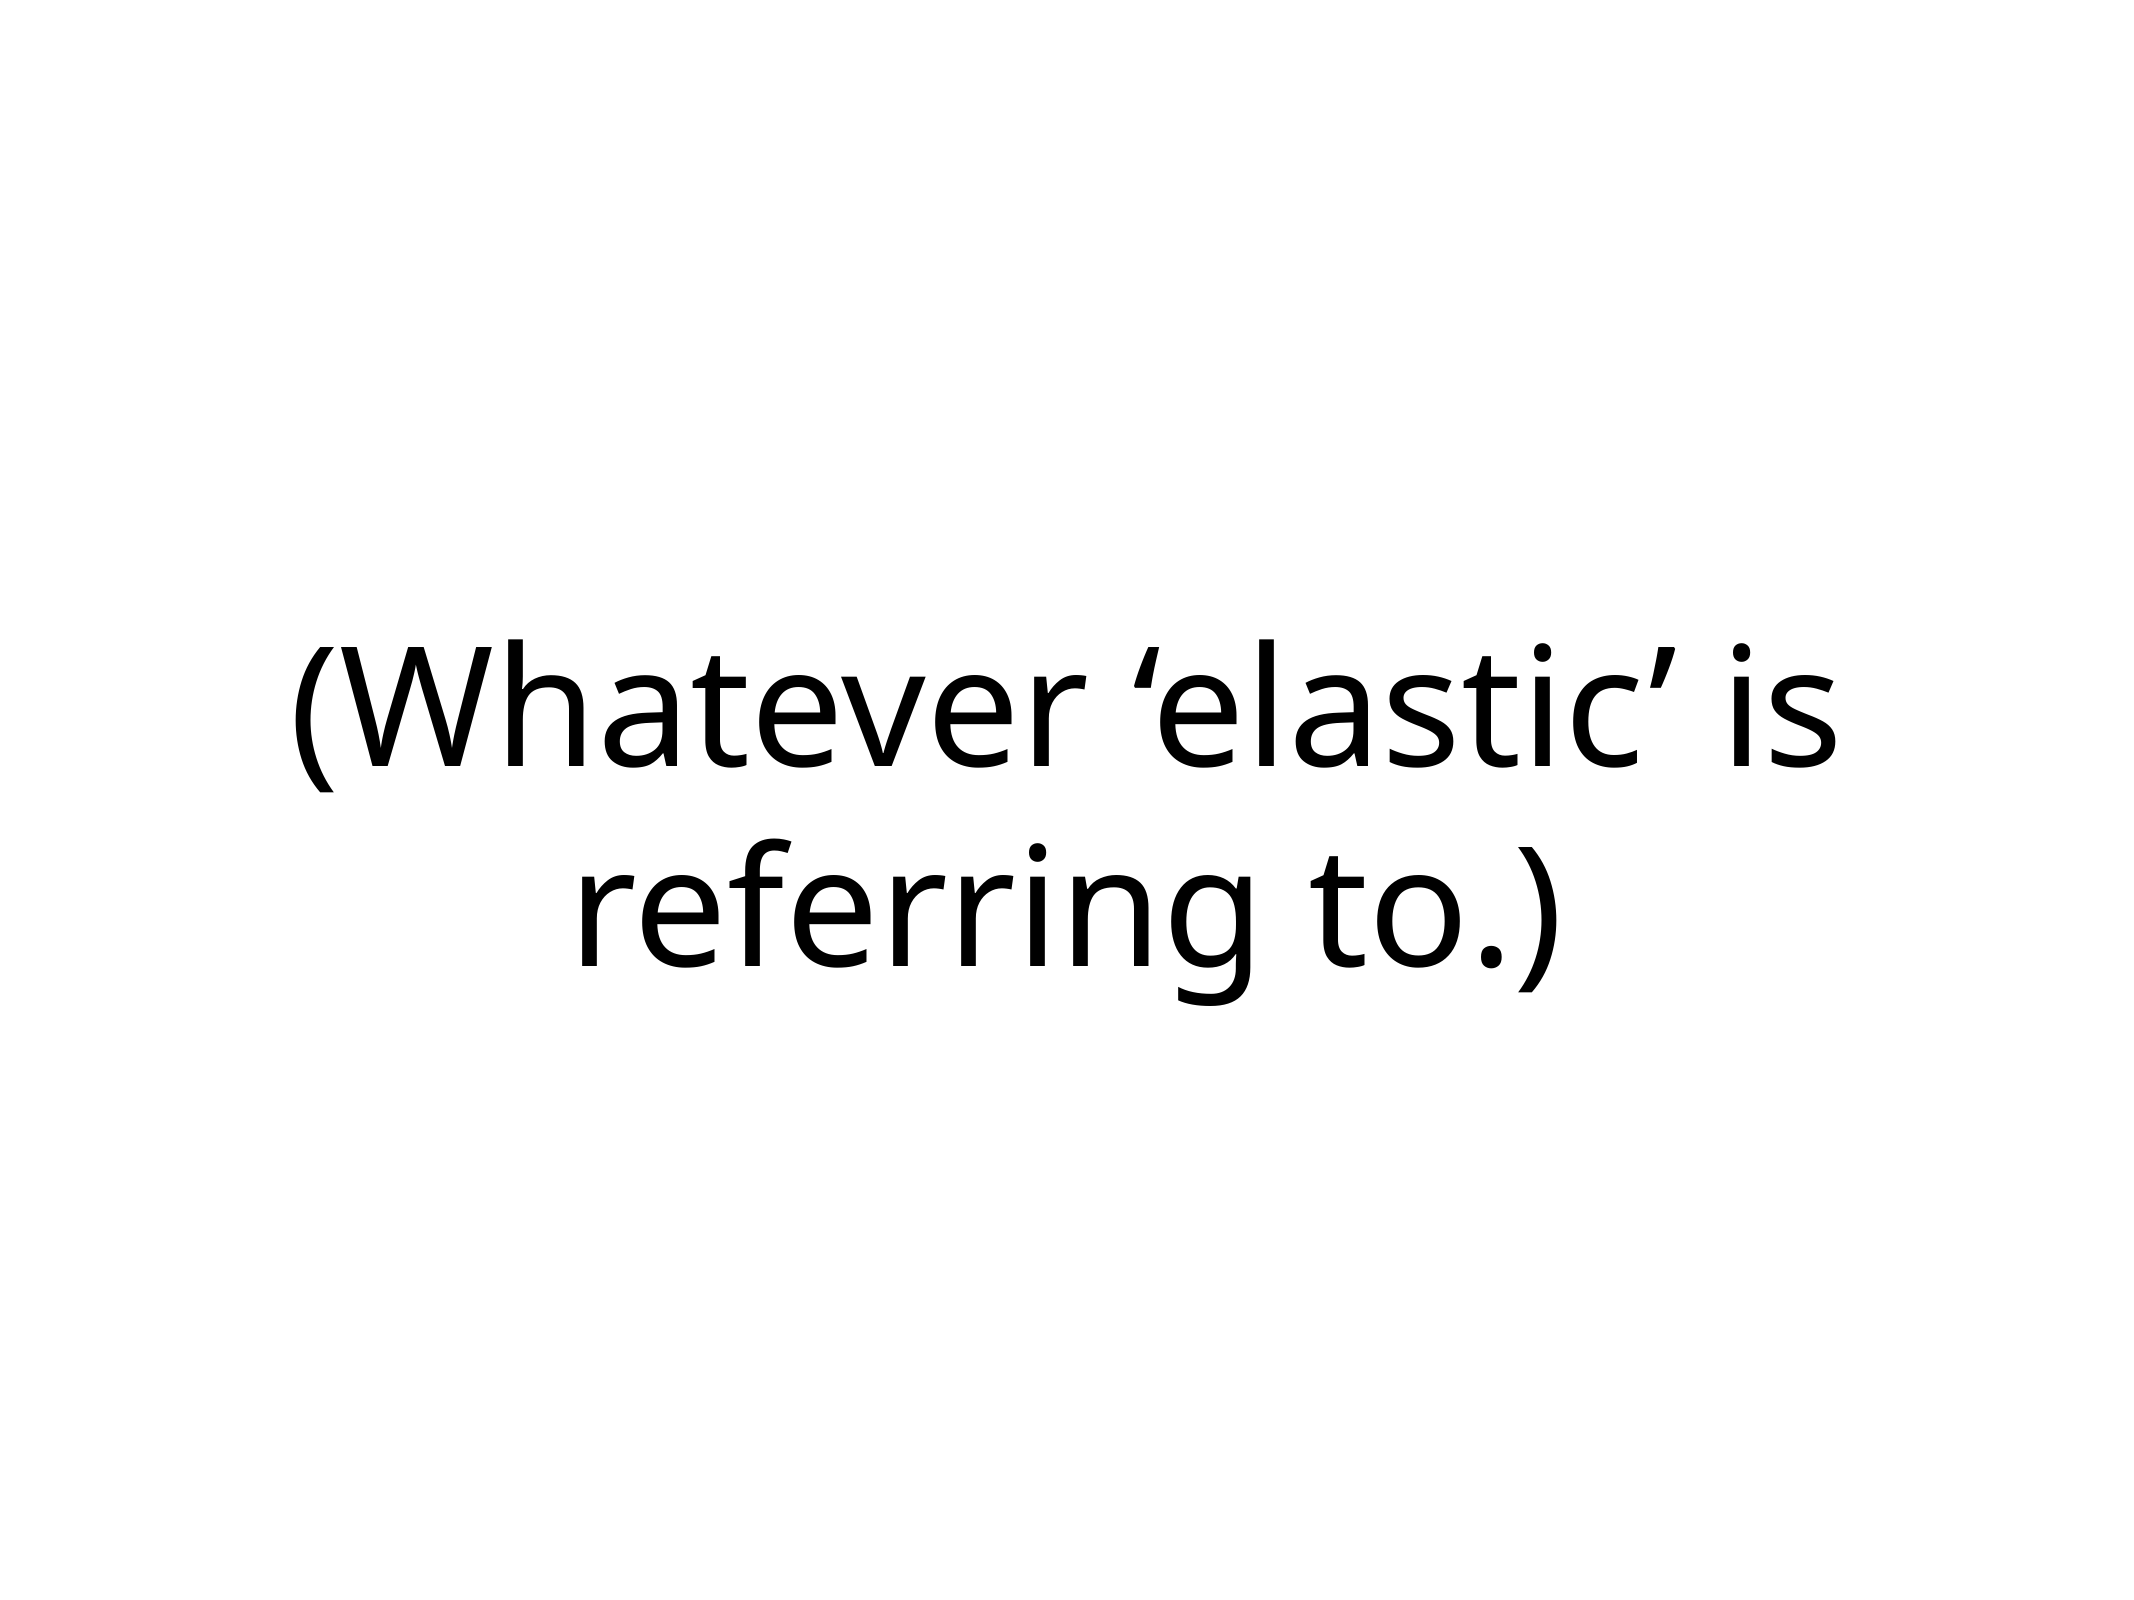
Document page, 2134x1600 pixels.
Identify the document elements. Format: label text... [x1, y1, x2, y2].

title (Whatever ‘elastic’ is referring to.) [207, 528, 1926, 1072]
